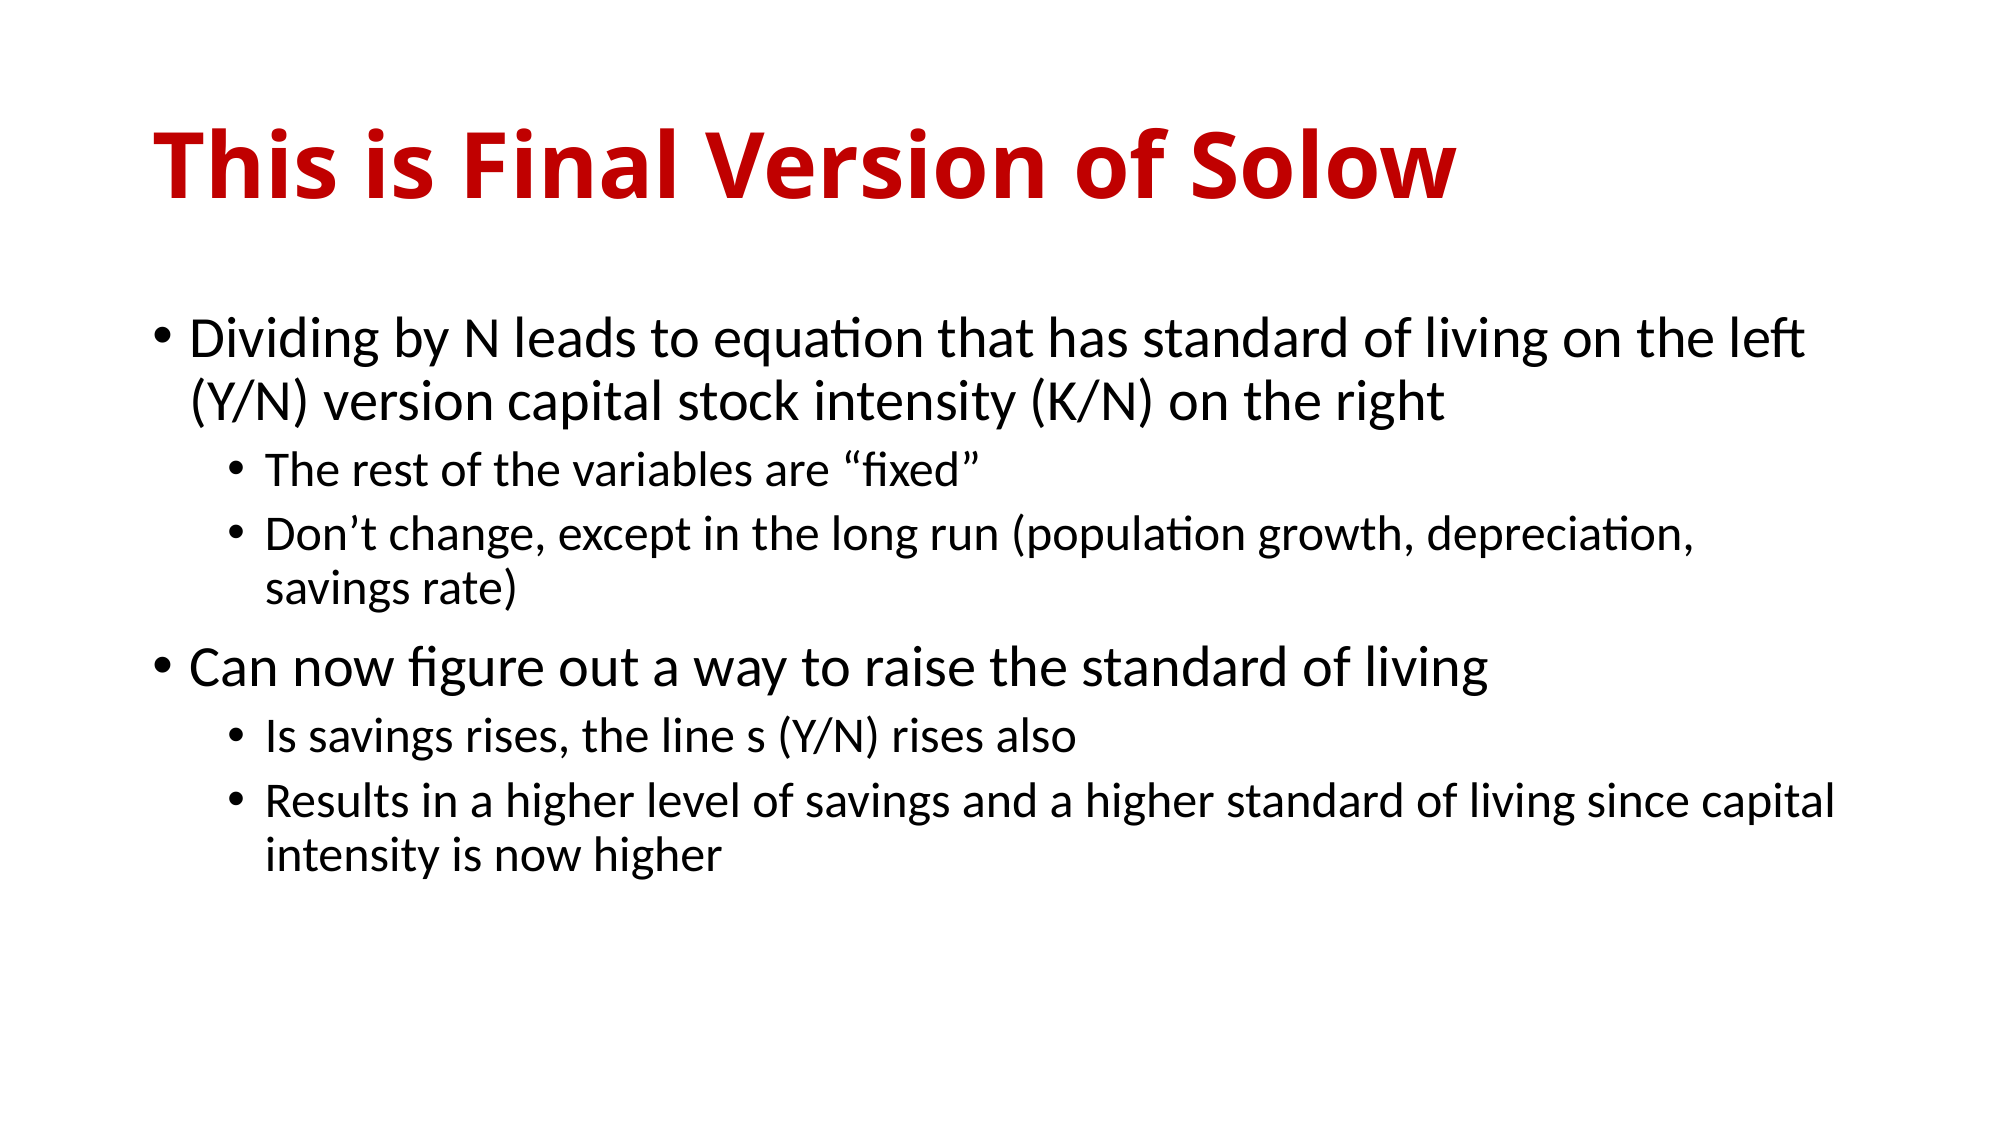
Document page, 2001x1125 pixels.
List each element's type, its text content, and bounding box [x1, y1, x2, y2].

list Dividing by N leads to equation that has standard of living on the left (Y/N) version capital stock intensity (K/N) on the right The rest of the variables are “fixed” Don’t change, except in the long run (population growth, depreciation, savings rate) Can now figure out a way to raise the standard of living Is savings rises, the line s (Y/N) rises also Results in a higher level of savings and a higher standard of living since capital intensity is now higher [137, 299, 1863, 1014]
title This is Final Version of Solow [137, 59, 1863, 278]
